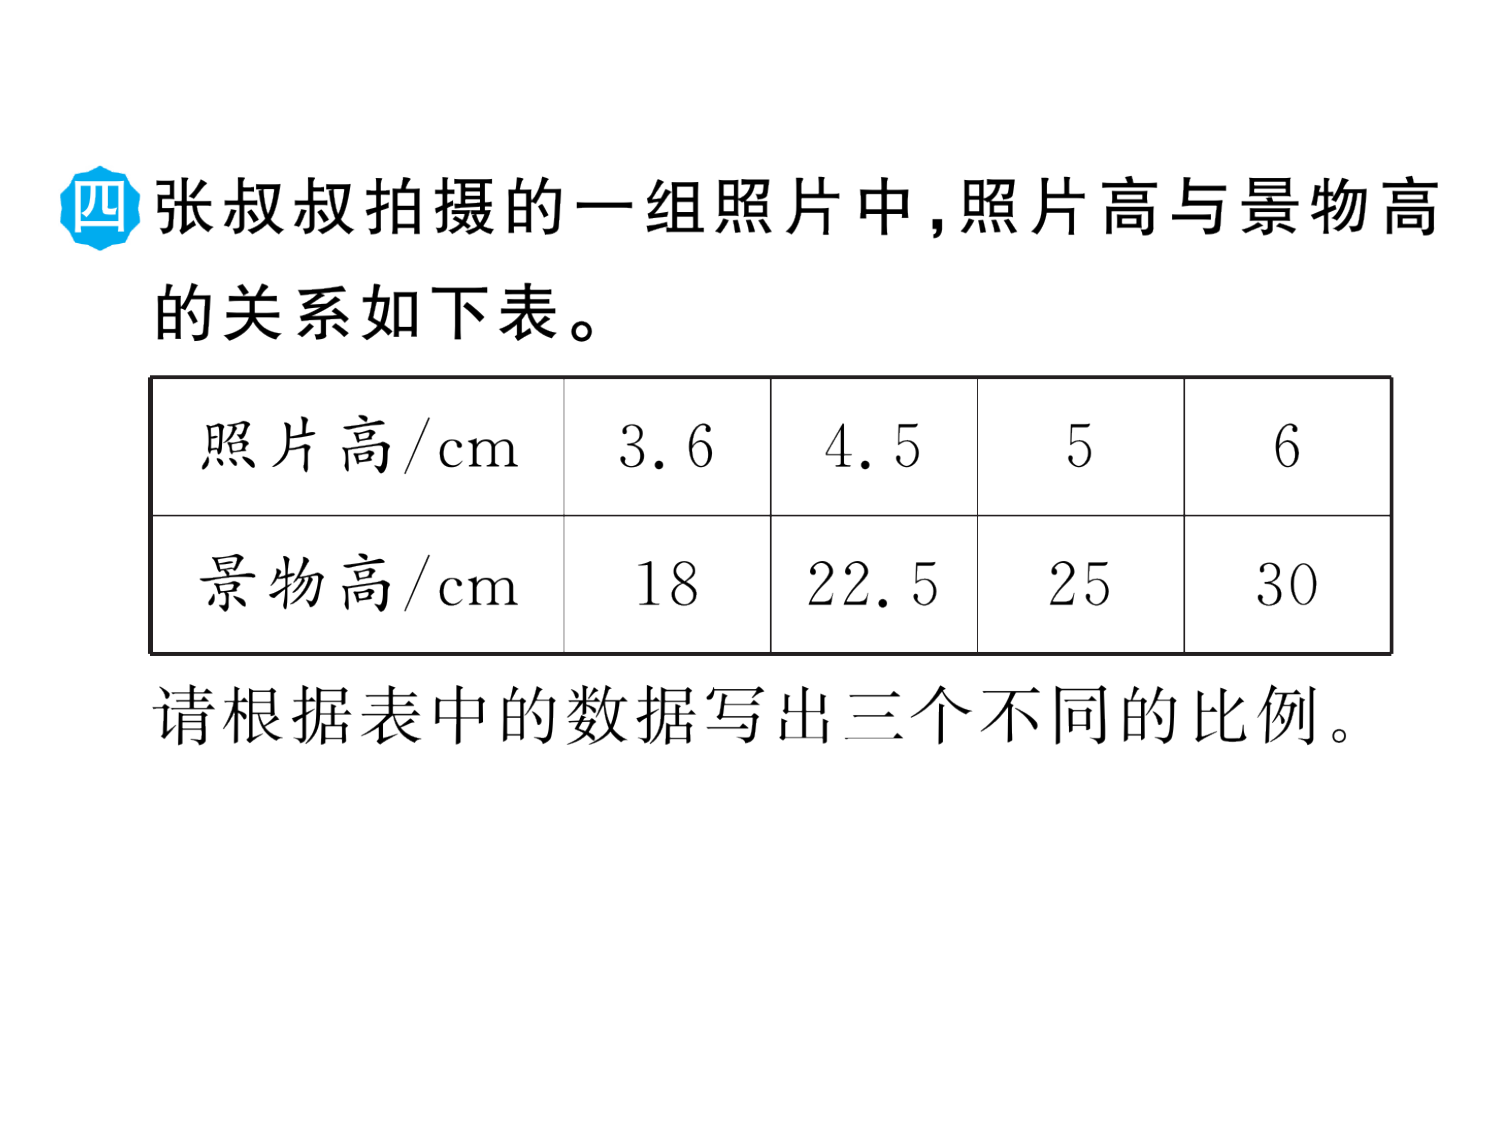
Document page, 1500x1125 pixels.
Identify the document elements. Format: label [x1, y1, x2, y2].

picture [53, 148, 1471, 1036]
